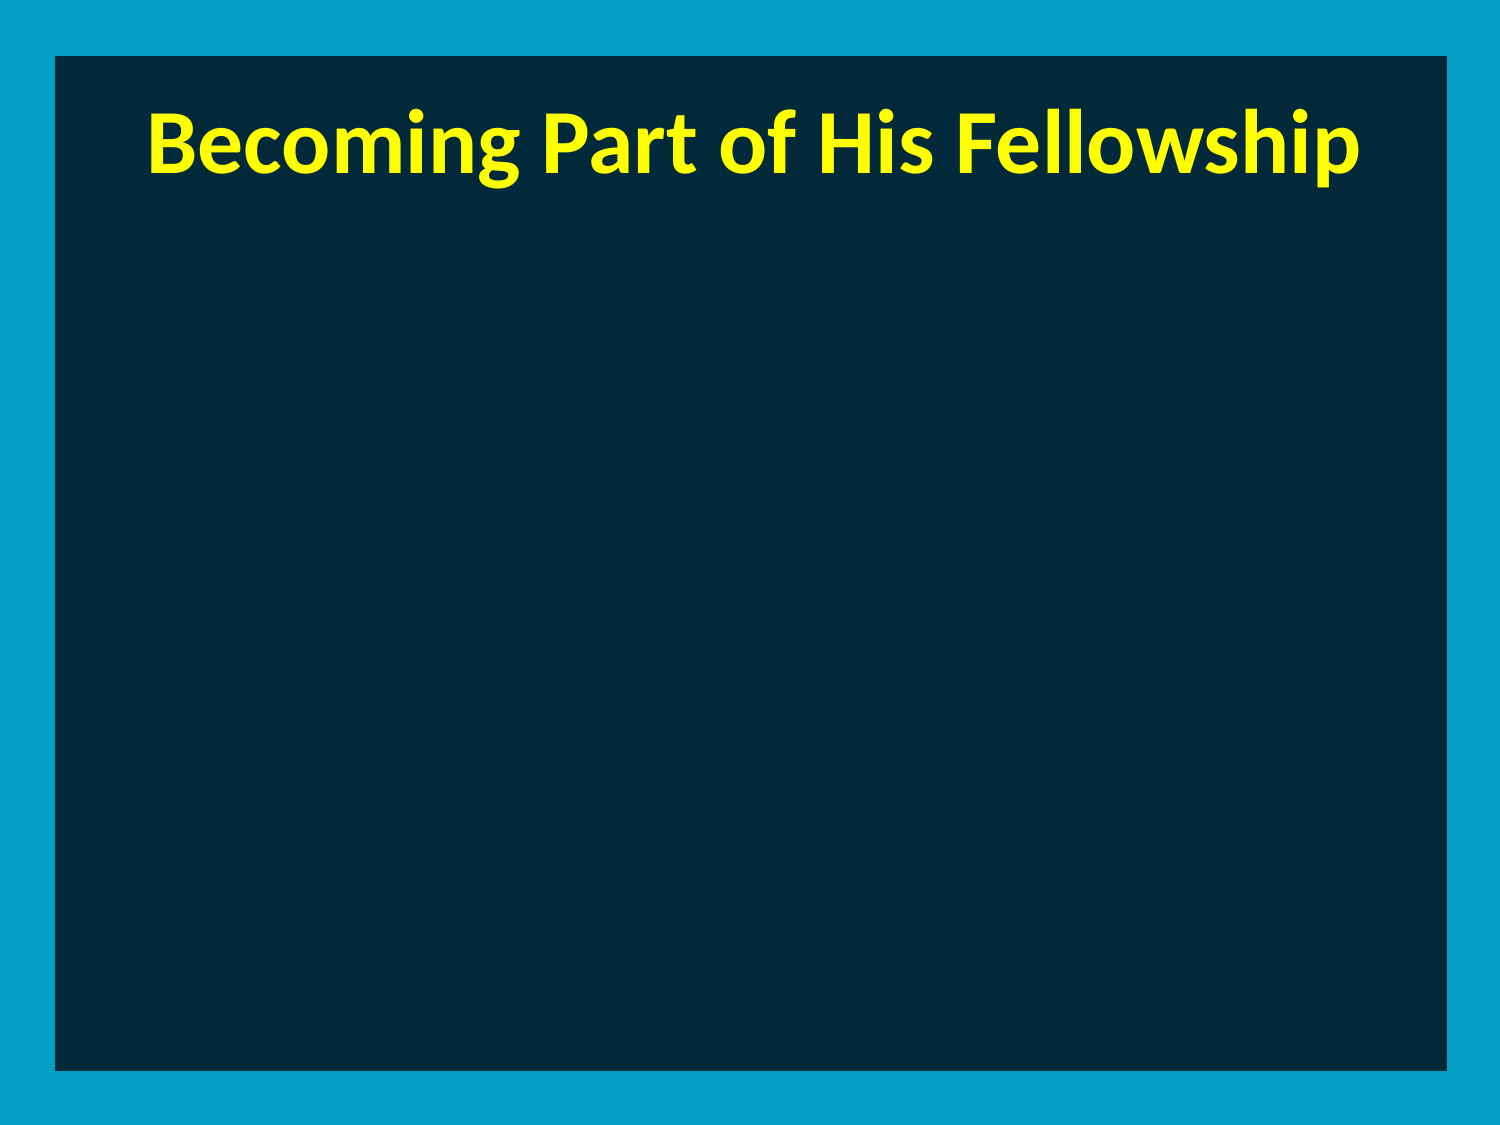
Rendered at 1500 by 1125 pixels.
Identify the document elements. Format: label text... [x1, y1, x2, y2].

list Becoming Part of His Fellowship [62, 86, 1447, 1056]
